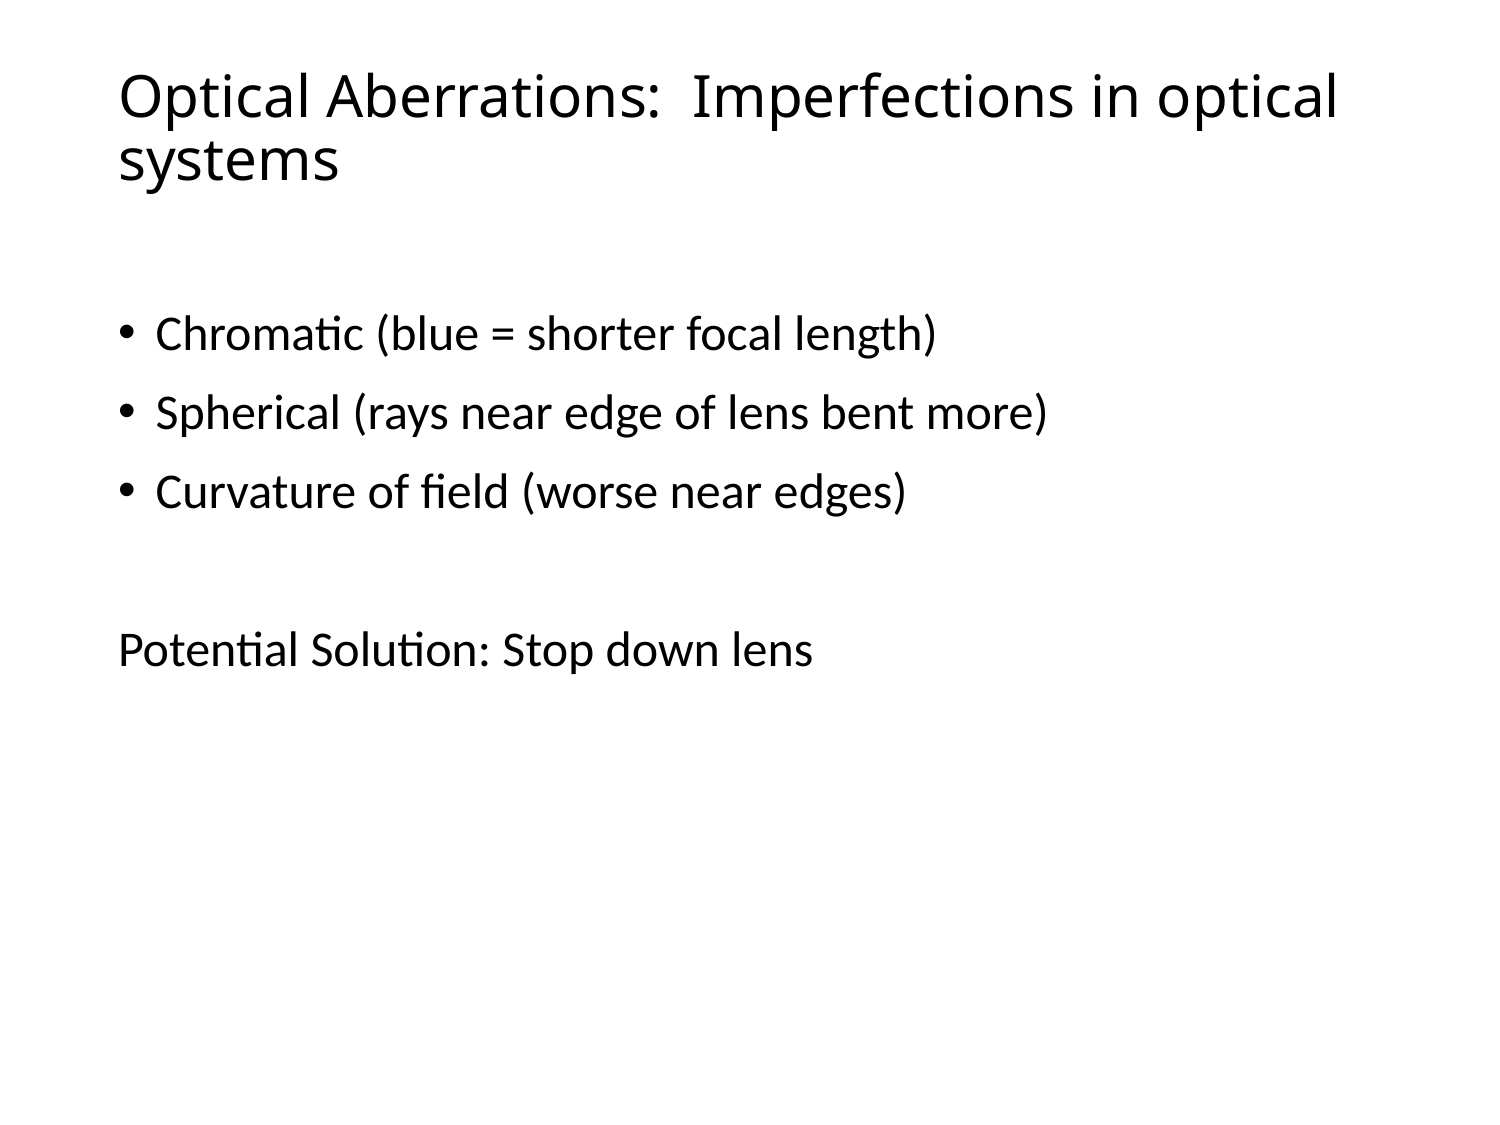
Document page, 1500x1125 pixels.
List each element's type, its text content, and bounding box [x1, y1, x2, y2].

title Optical Aberrations: Imperfections in optical systems [103, 59, 1397, 278]
list Chromatic (blue = shorter focal length) Spherical (rays near edge of lens bent more) Curvature of field (worse near edges) Potential Solution: Stop down lens [103, 299, 1397, 1014]
